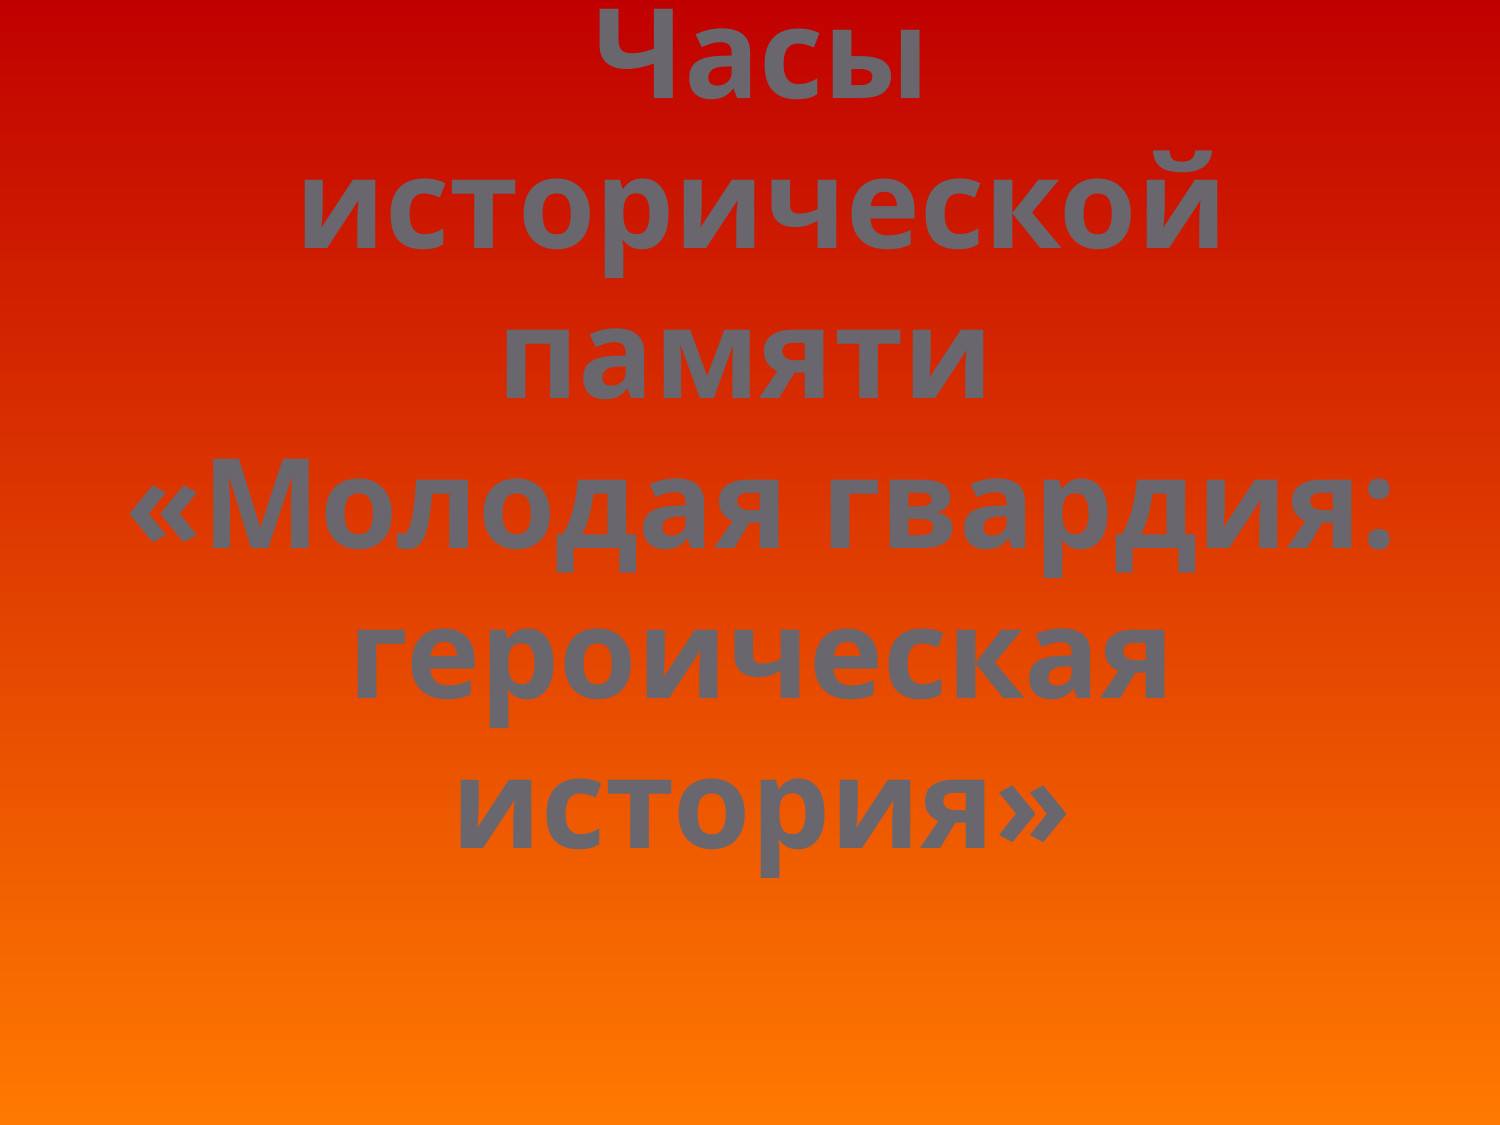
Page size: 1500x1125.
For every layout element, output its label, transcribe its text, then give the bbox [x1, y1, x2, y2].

text_box [230, 763, 1281, 1051]
text_box Часы исторической памяти «Молодая гвардия: героическая история» [100, 90, 1424, 882]
